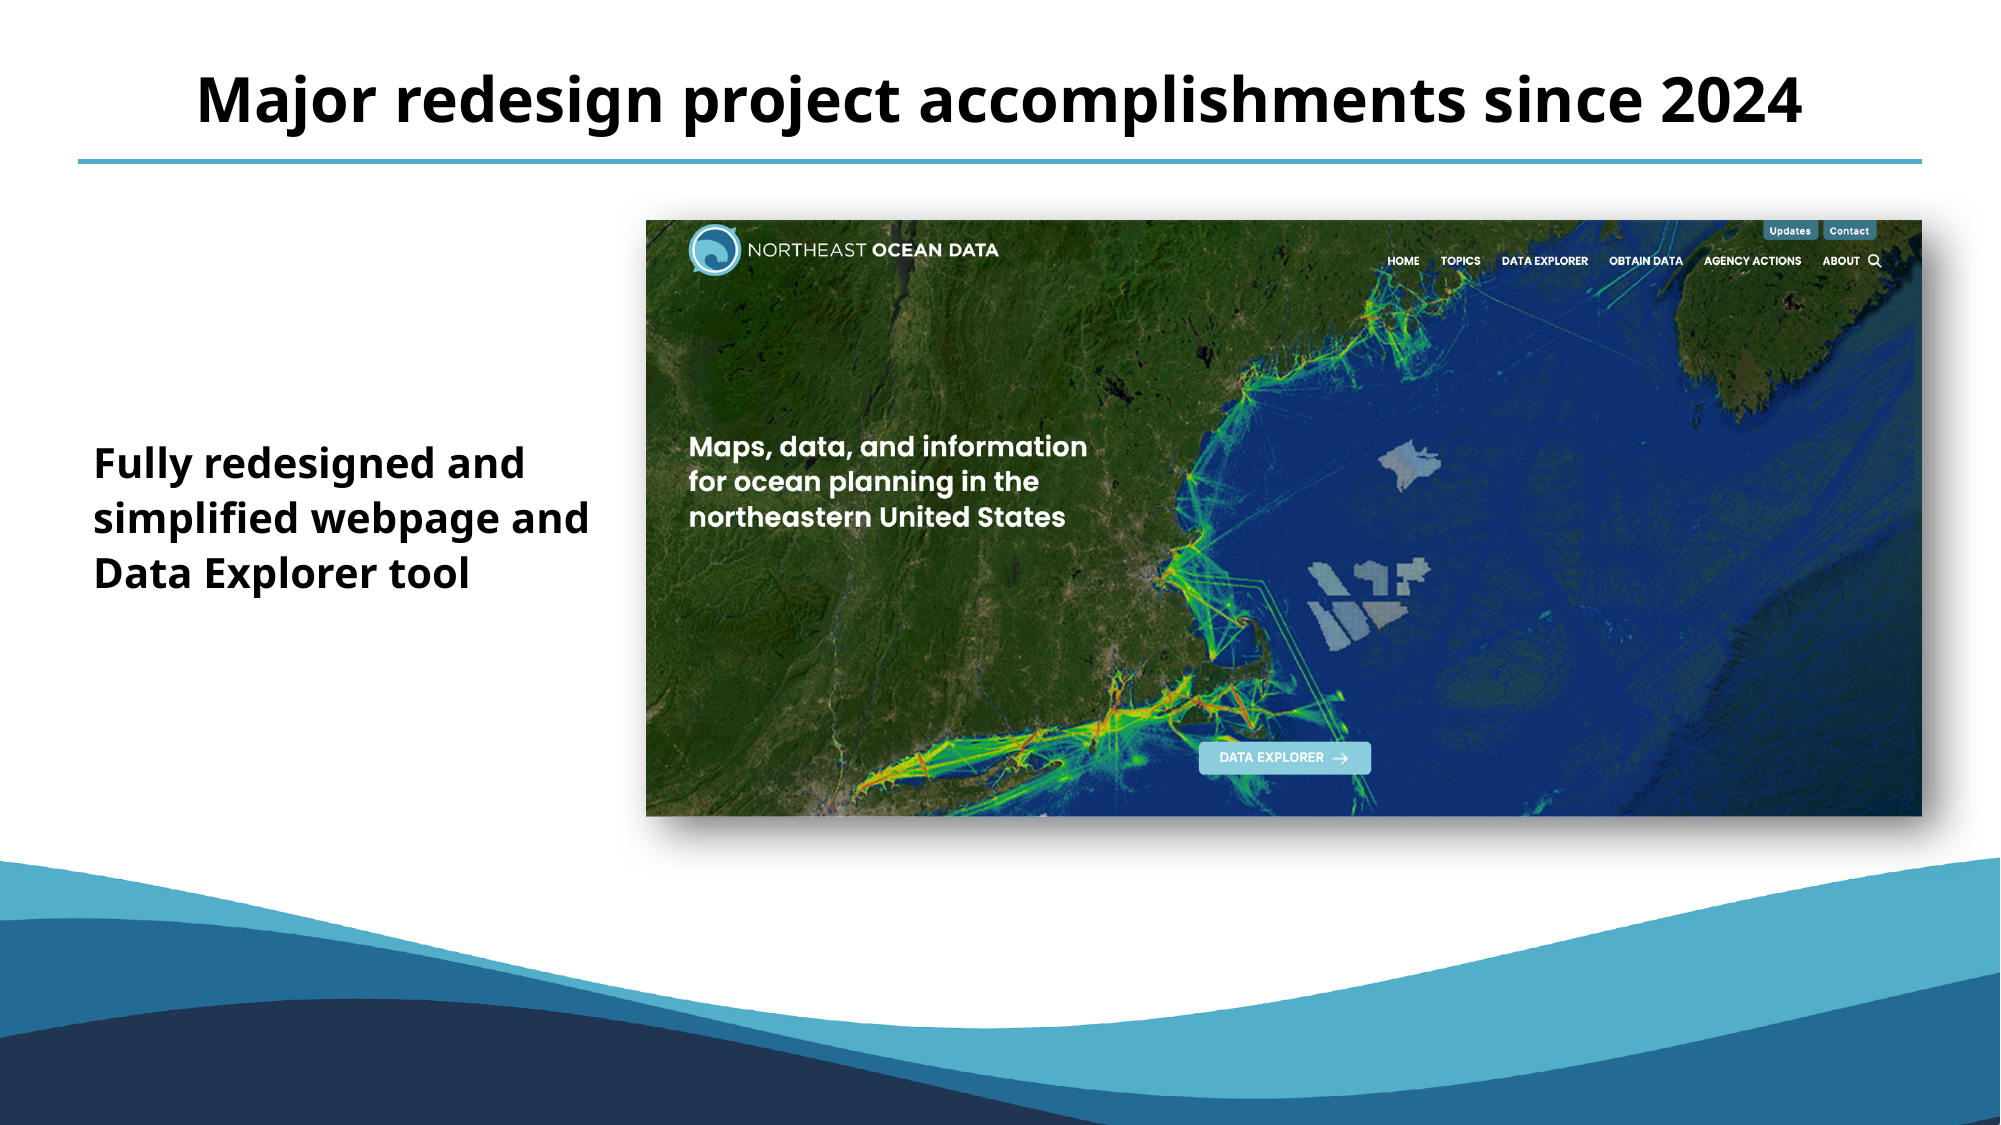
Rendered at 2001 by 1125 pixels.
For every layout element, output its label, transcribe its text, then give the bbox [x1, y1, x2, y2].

list Fully redesigned and simplified webpage and Data Explorer tool [78, 424, 619, 613]
title Major redesign project accomplishments since 2024 [78, 43, 1922, 159]
picture [0, 220, 2000, 1125]
